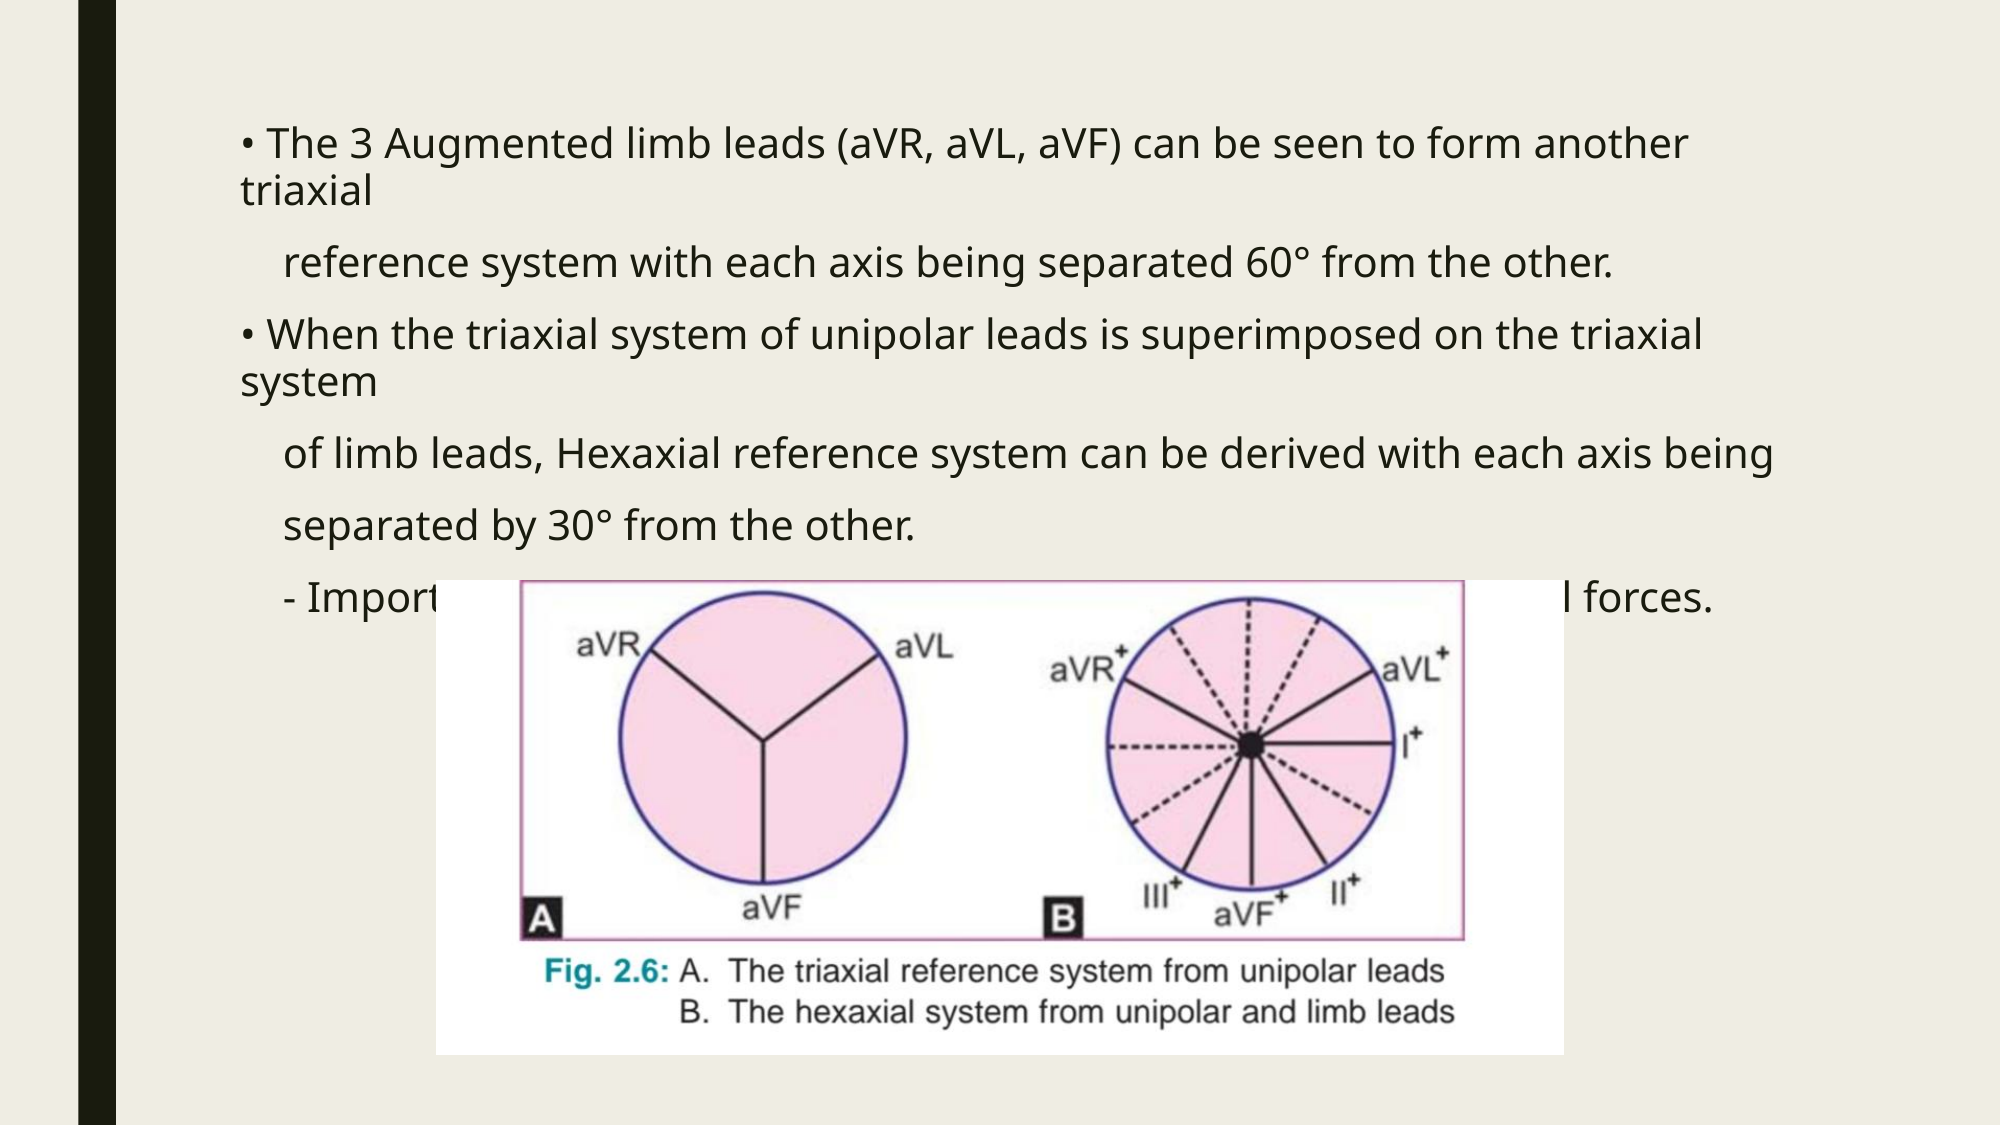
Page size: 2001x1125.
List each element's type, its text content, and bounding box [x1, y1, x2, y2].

picture [436, 580, 1564, 1055]
list • The 3 Augmented limb leads (aVR, aVL, aVF) can be seen to form another triaxial reference system with each axis being separated 60° from the other. • When the triaxial system of unipolar leads is superimposed on the triaxial system of limb leads, Hexaxial reference system can be derived with each axis being separated by 30° from the other. - Important in determining the major direction of heart’s electrical forces. [225, 113, 1800, 963]
